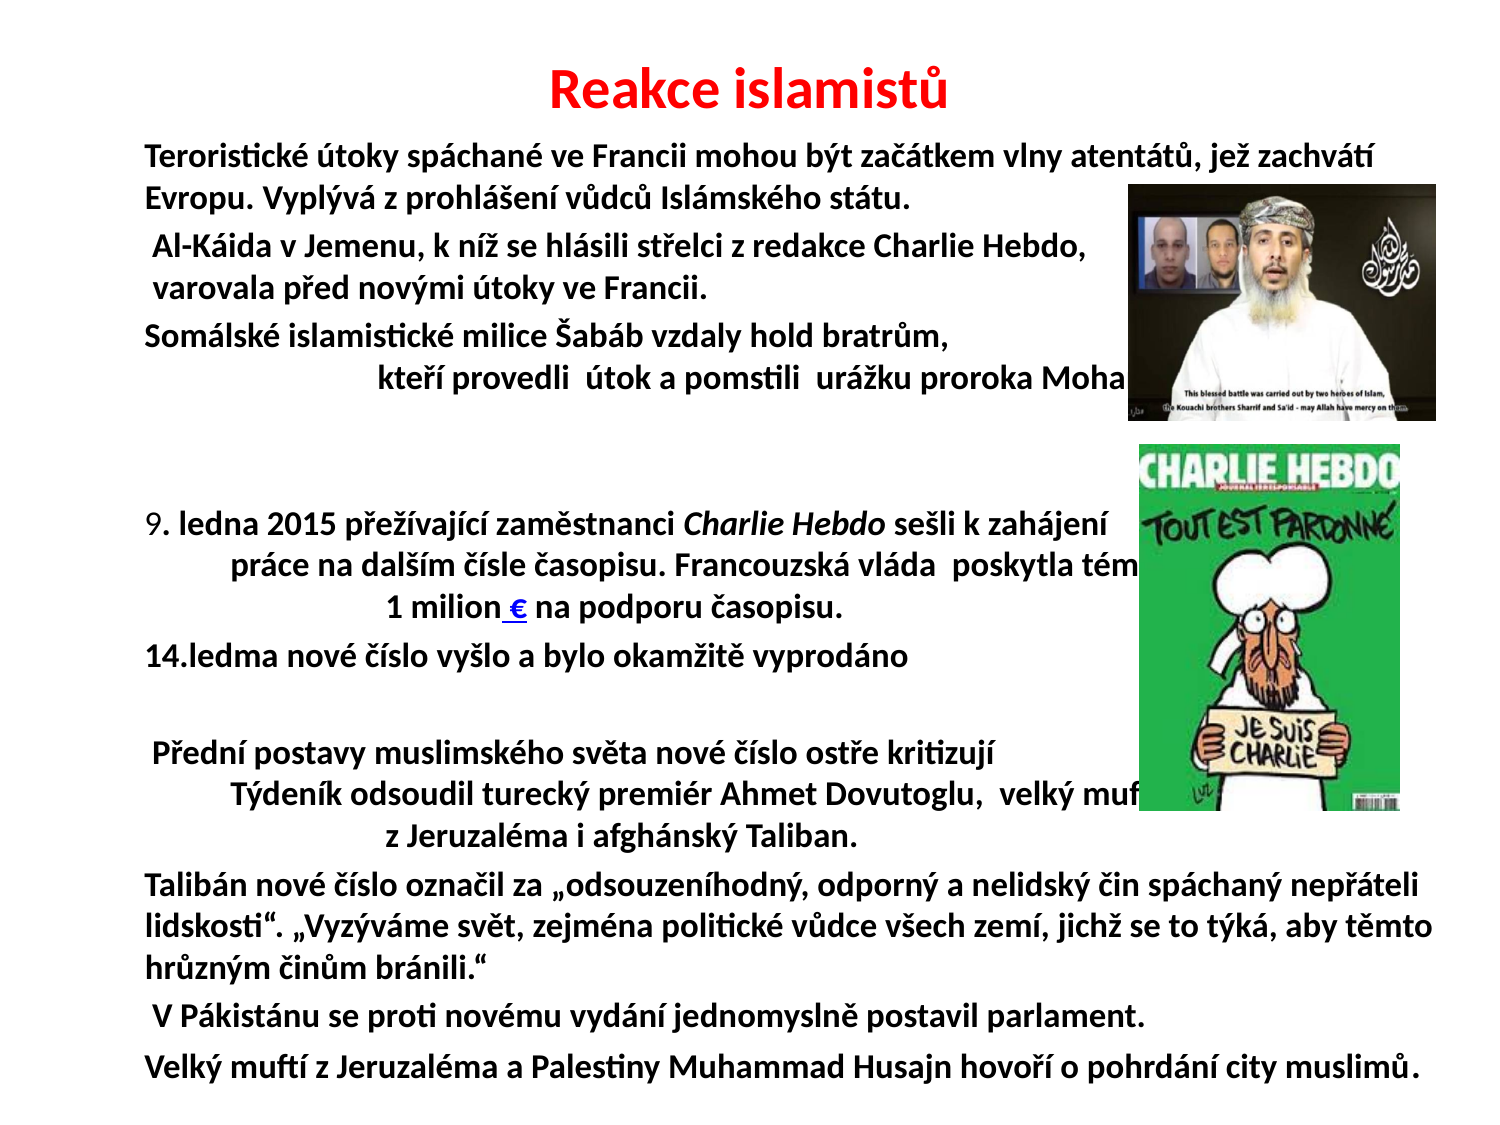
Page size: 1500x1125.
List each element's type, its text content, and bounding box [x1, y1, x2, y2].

title Reakce islamistů [75, 45, 1425, 125]
picture [1139, 444, 1400, 811]
list Teroristické útoky spáchané ve Francii mohou být začátkem vlny atentátů, jež zachvátí Evropu. Vyplývá z prohlášení vůdců Islámského státu. Al-Káida v Jemenu, k níž se hlásili střelci z redakce Charlie Hebdo, varovala před novými útoky ve Francii. Somálské islamistické milice Šabáb vzdaly hold bratrům, kteří provedli útok a pomstili urážku proroka Mohameda. 9. ledna 2015 přežívající zaměstnanci Charlie Hebdo sešli k zahájení práce na dalším čísle časopisu. Francouzská vláda poskytla téměř 1 milion € na podporu časopisu. 14.ledma nové číslo vyšlo a bylo okamžitě vyprodáno Přední postavy muslimského světa nové číslo ostře kritizují Týdeník odsoudil turecký premiér Ahmet Dovutoglu, velký muftí z Jeruzaléma i afghánský Taliban. Talibán nové číslo označil za „odsouzeníhodný, odporný a nelidský čin spáchaný nepřáteli lidskosti“. „Vyzýváme svět, zejména politické vůdce všech zemí, jichž se to týká, aby těmto hrůzným činům bránili.“ V Pákistánu se proti novému vydání jednomyslně postavil parlament. Velký muftí z Jeruzaléma a Palestiny Muhammad Husajn hovoří o pohrdání city muslimů. [75, 125, 1471, 1094]
picture [1127, 184, 1436, 421]
